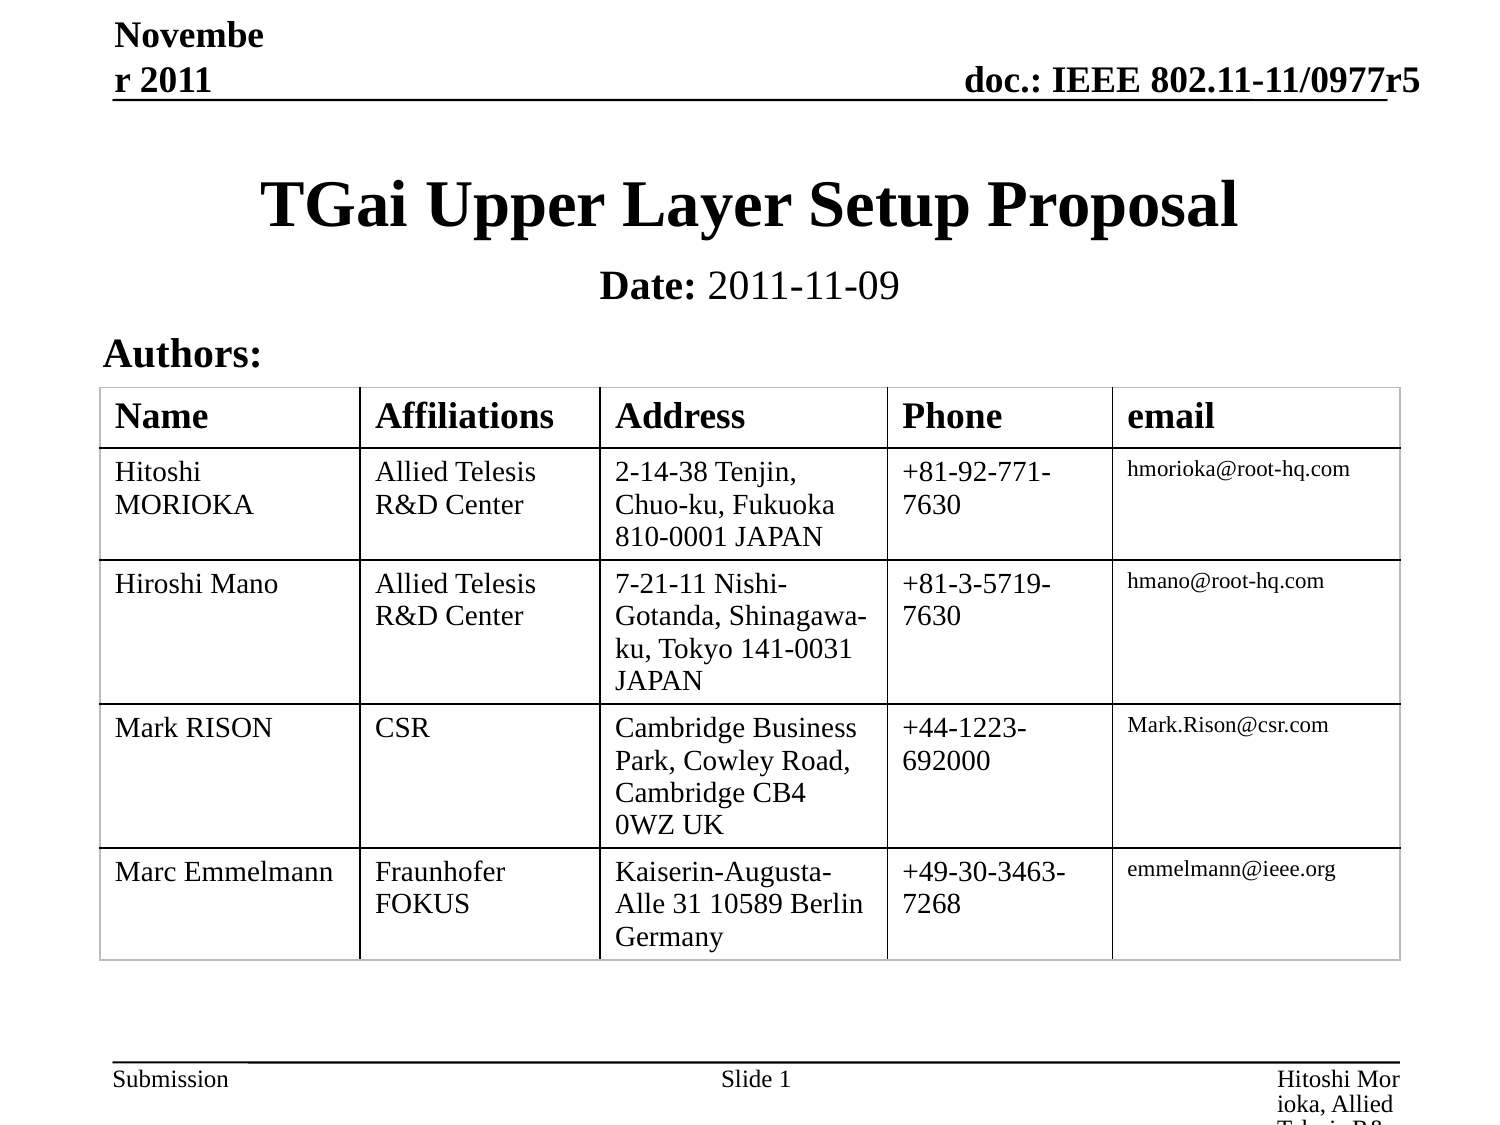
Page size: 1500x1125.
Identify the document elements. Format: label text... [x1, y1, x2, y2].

table_cell CSR [361, 705, 599, 847]
table_cell hmorioka@root-hq.com [1113, 449, 1399, 559]
table_cell Cambridge Business Park, Cowley Road, Cambridge CB4 0WZ UK [601, 705, 887, 847]
table_header Affiliations [361, 388, 599, 447]
table_cell 7-21-11 Nishi-Gotanda, Shinagawa-ku, Tokyo 141-0031 JAPAN [601, 561, 887, 703]
table_cell Mark.Rison@csr.com [1113, 705, 1399, 847]
table_cell 2-14-38 Tenjin, Chuo-ku, Fukuoka 810-0001 JAPAN [601, 449, 887, 559]
table_cell Fraunhofer FOKUS [361, 849, 599, 959]
table_cell Allied Telesis R&D Center [361, 561, 599, 703]
table_cell emmelmann@ieee.org [1113, 849, 1399, 959]
table_cell Kaiserin-Augusta-Alle 31 10589 Berlin Germany [601, 849, 887, 959]
table_cell +81-92-771-7630 [888, 449, 1112, 559]
title TGai Upper Layer Setup Proposal [112, 112, 1388, 249]
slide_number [114, 54, 272, 101]
table_cell +81-3-5719-7630 [888, 561, 1112, 703]
footer Hitoshi Morioka, Allied Telesis R&D Center [1276, 1061, 1402, 1093]
table_cell Hitoshi MORIOKA [101, 449, 359, 559]
table_cell +44-1223-692000 [888, 705, 1112, 847]
table_header Name [101, 388, 359, 447]
list Date: 2011-11-09 [112, 249, 1388, 313]
table_cell Allied Telesis R&D Center [361, 449, 599, 559]
table_cell Hiroshi Mano [101, 561, 359, 703]
table_header email [1113, 388, 1399, 447]
table_header Phone [888, 388, 1112, 447]
table_cell Mark RISON [101, 705, 359, 847]
table_header Address [601, 388, 887, 447]
table_cell +49-30-3463-7268 [888, 849, 1112, 959]
text_box Authors: [87, 318, 325, 381]
table_cell hmano@root-hq.com [1113, 561, 1399, 703]
slide_number Slide 1 [712, 1061, 800, 1093]
table_cell Marc Emmelmann [101, 849, 359, 959]
